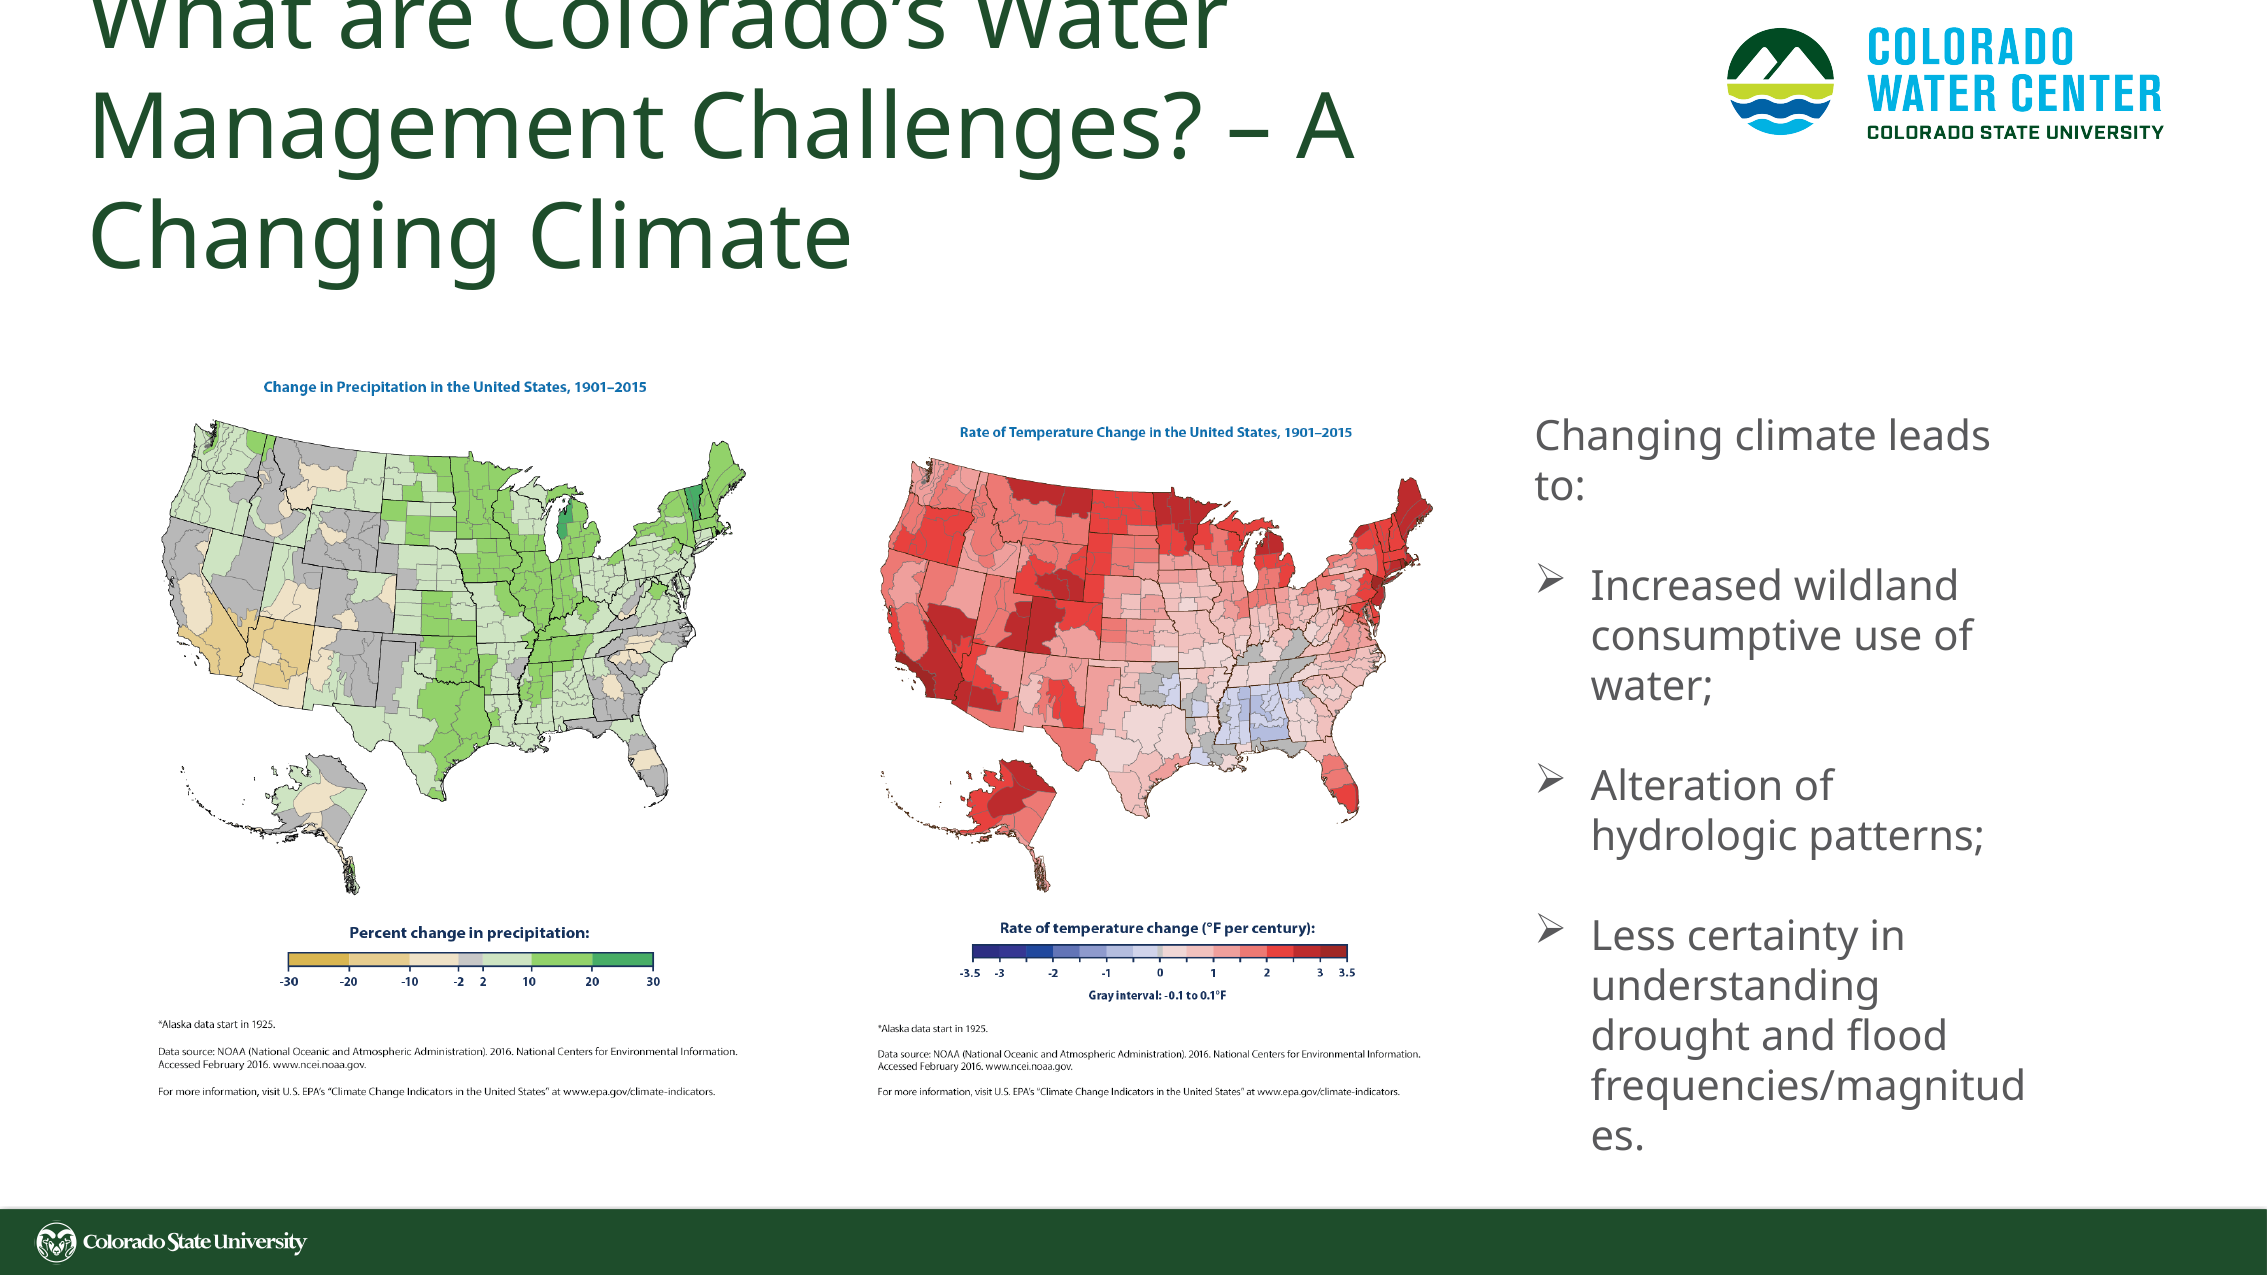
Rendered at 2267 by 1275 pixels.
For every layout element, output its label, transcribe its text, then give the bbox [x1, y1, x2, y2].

picture [1951, 33, 1957, 59]
picture [2060, 33, 2065, 59]
picture [1902, 33, 1908, 59]
picture [859, 407, 1451, 1114]
picture [2033, 34, 2038, 58]
picture [1726, 27, 2164, 140]
picture [138, 360, 769, 1114]
picture [1979, 34, 1985, 43]
picture [24, 1209, 319, 1275]
title What are Colorado’s Water Management Challenges? – A Changing Climate [72, 49, 1647, 302]
text_box Changing climate leads to: Increased wildland consumptive use of water; Alteration of hydrologic patterns; Less certainty in understanding drought and flood frequencies/magnitudes. [1519, 401, 2059, 1217]
